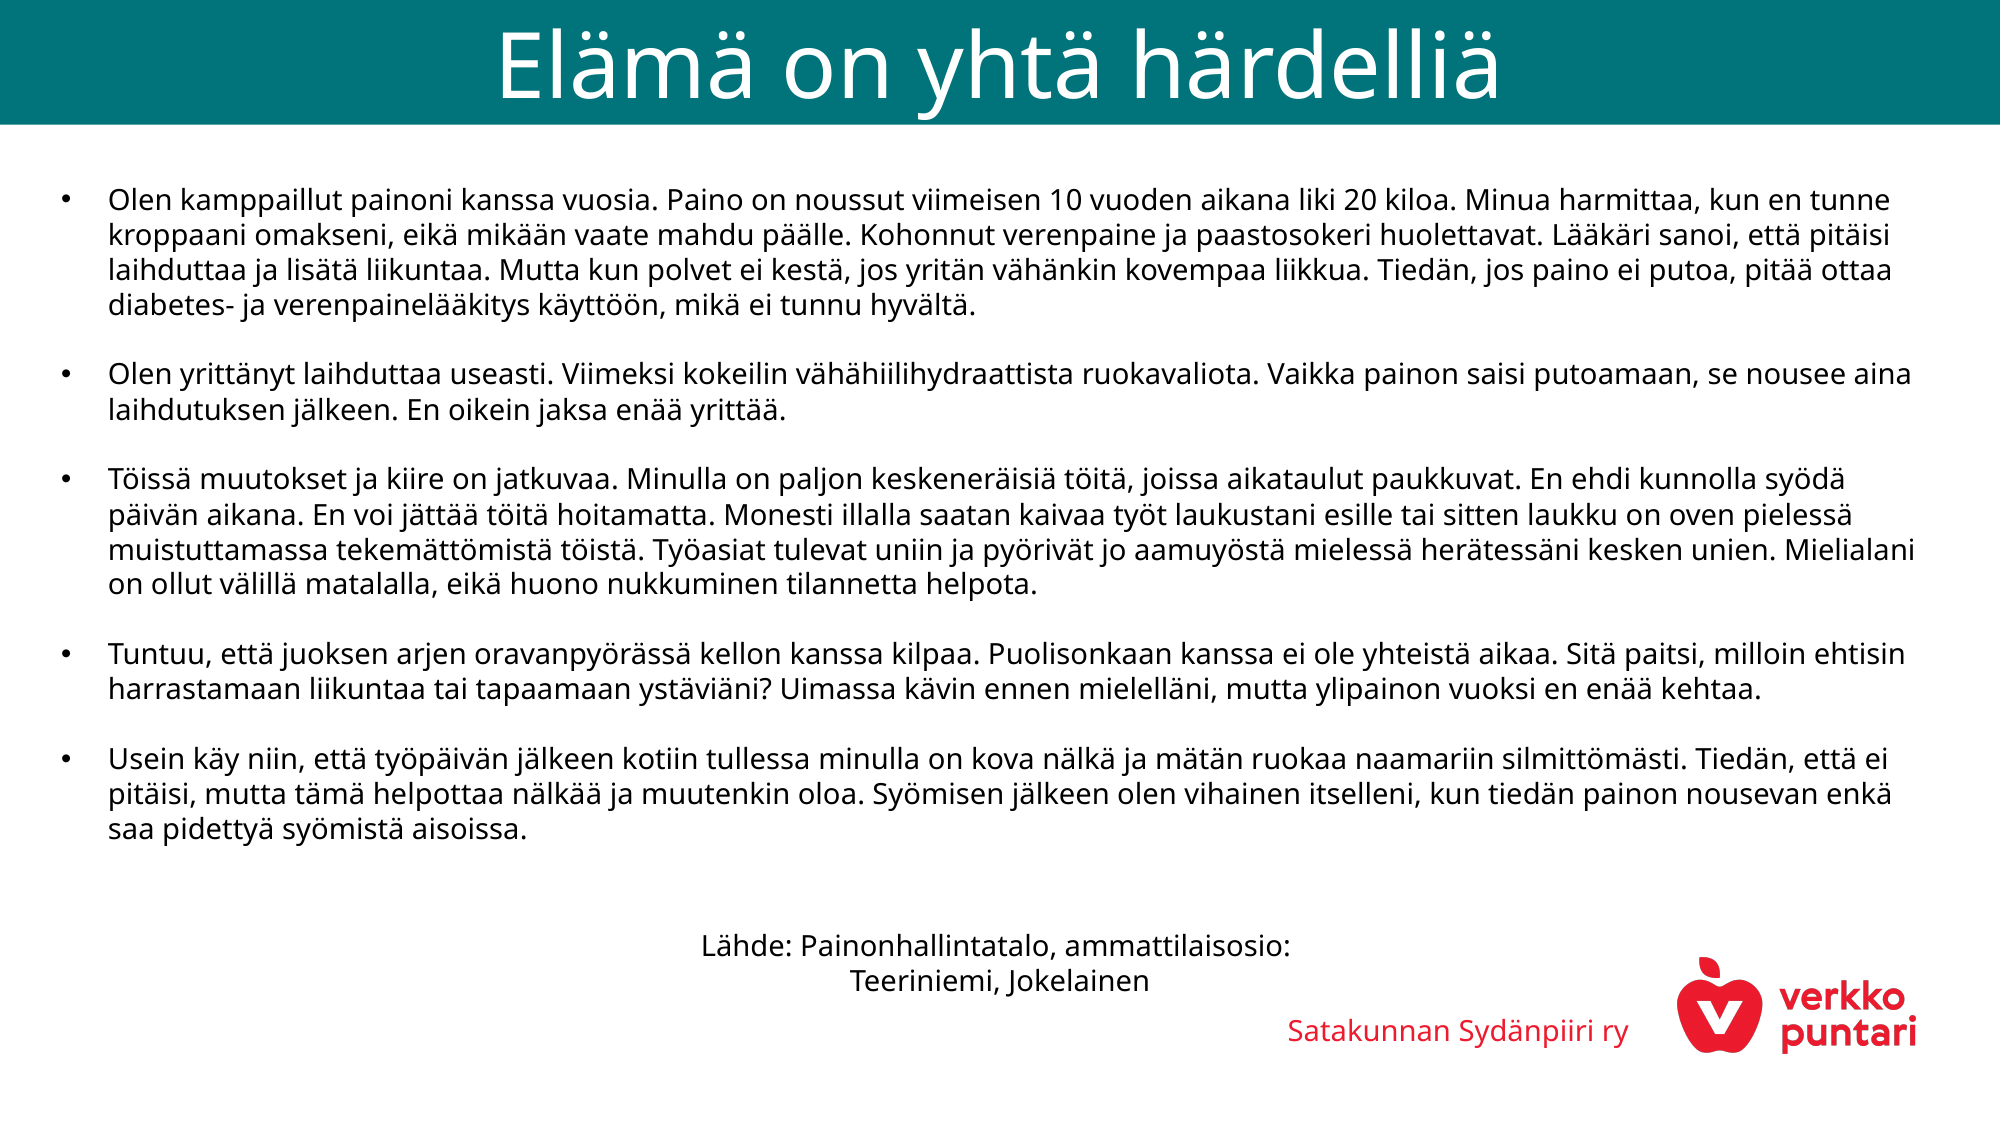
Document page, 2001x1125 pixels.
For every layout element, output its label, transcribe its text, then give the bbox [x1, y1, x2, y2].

text_box Lähde: Painonhallintatalo, ammattilaisosio: Teeriniemi, Jokelainen [387, 919, 1613, 1005]
text_box Elämä on yhtä härdelliä [0, 0, 2000, 125]
picture [1677, 957, 1916, 1054]
text_box Olen kamppaillut painoni kanssa vuosia. Paino on noussut viimeisen 10 vuoden aikana liki 20 kiloa. Minua harmittaa, kun en tunne kroppaani omakseni, eikä mikään vaate mahdu päälle. Kohonnut verenpaine ja paastosokeri huolettavat. Lääkäri sanoi, että pitäisi laihduttaa ja lisätä liikuntaa. Mutta kun polvet ei kestä, jos yritän vähänkin kovempaa liikkua. Tiedän, jos paino ei putoa, pitää ottaa diabetes- ja verenpainelääkitys käyttöön, mikä ei tunnu hyvältä. Olen yrittänyt laihduttaa useasti. Viimeksi kokeilin vähähiilihydraattista ruokavaliota. Vaikka painon saisi putoamaan, se nousee aina laihdutuksen jälkeen. En oikein jaksa enää yrittää. Töissä muutokset ja kiire on jatkuvaa. Minulla on paljon keskeneräisiä töitä, joissa aikataulut paukkuvat. En ehdi kunnolla syödä päivän aikana. En voi jättää töitä hoitamatta. Monesti illalla saatan kaivaa työt laukustani esille tai sitten laukku on oven pielessä muistuttamassa tekemättömistä töistä. Työasiat tulevat uniin ja pyörivät jo aamuyöstä mielessä herätessäni kesken unien. Mielialani on ollut välillä matalalla, eikä huono nukkuminen tilannetta helpota. Tuntuu, että juoksen arjen oravanpyörässä kellon kanssa kilpaa. Puolisonkaan kanssa ei ole yhteistä aikaa. Sitä paitsi, milloin ehtisin harrastamaan liikuntaa tai tapaamaan ystäviäni? Uimassa kävin ennen mielelläni, mutta ylipainon vuoksi en enää kehtaa. Usein käy niin, että työpäivän jälkeen kotiin tullessa minulla on kova nälkä ja mätän ruokaa naamariin silmittömästi. Tiedän, että ei pitäisi, mutta tämä helpottaa nälkää ja muutenkin oloa. Syömisen jälkeen olen vihainen itselleni, kun tiedän painon nousevan enkä saa pidettyä syömistä aisoissa. [46, 173, 1954, 853]
text_box Satakunnan Sydänpiiri ry [1272, 1005, 1678, 1056]
